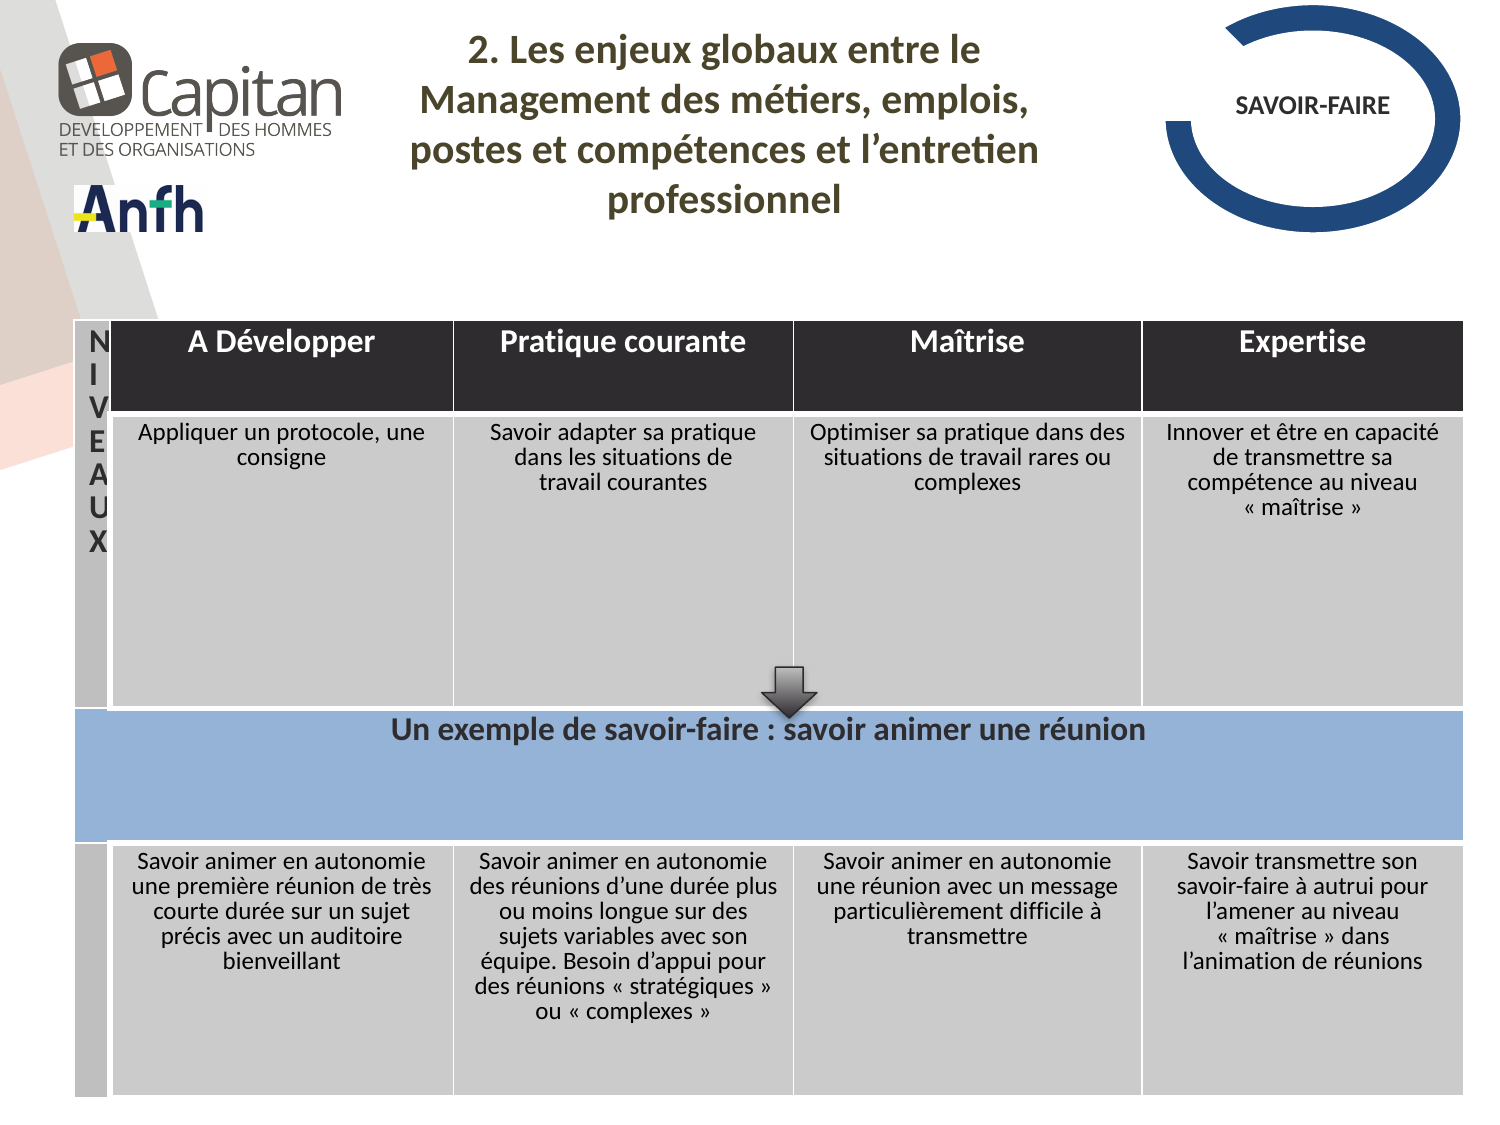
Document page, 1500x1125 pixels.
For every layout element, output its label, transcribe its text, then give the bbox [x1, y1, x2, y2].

table_cell Innover et être en capacité de transmettre sa compétence au niveau « maîtrise » [1143, 417, 1463, 706]
table_header A Développer [111, 321, 453, 411]
table_header Expertise [1143, 321, 1463, 411]
table_cell Optimiser sa pratique dans des situations de travail rares ou complexes [794, 417, 1141, 706]
table_cell Savoir animer en autonomie des réunions d’une durée plus ou moins longue sur des sujets variables avec son équipe. Besoin d’appui pour des réunions « stratégiques » ou « complexes » [454, 846, 793, 1095]
picture [0, 0, 1500, 1125]
text_box [1161, 0, 1465, 237]
table_header Maîtrise [794, 321, 1141, 411]
table_header Pratique courante [454, 321, 793, 411]
text_box [760, 666, 818, 719]
title 2. Les enjeux globaux entre le Management des métiers, emplois, postes et compétences et l’entretien professionnel [377, 14, 1072, 121]
table_cell Appliquer un protocole, une consigne [113, 417, 453, 706]
table_cell Un exemple de savoir-faire : savoir animer une réunion [75, 709, 1463, 842]
table_header NIVEAUX [75, 321, 109, 707]
table_cell Savoir transmettre son savoir-faire à autrui pour l’amener au niveau « maîtrise » dans l’animation de réunions [1143, 846, 1463, 1095]
table_cell Savoir animer en autonomie une première réunion de très courte durée sur un sujet précis avec un auditoire bienveillant [113, 846, 453, 1095]
table_cell [75, 844, 107, 1097]
table_cell Savoir adapter sa pratique dans les situations de travail courantes [454, 417, 793, 706]
text_box SAVOIR-FAIRE [1207, 83, 1419, 128]
table_cell Savoir animer en autonomie une réunion avec un message particulièrement difficile à transmettre [794, 846, 1141, 1095]
